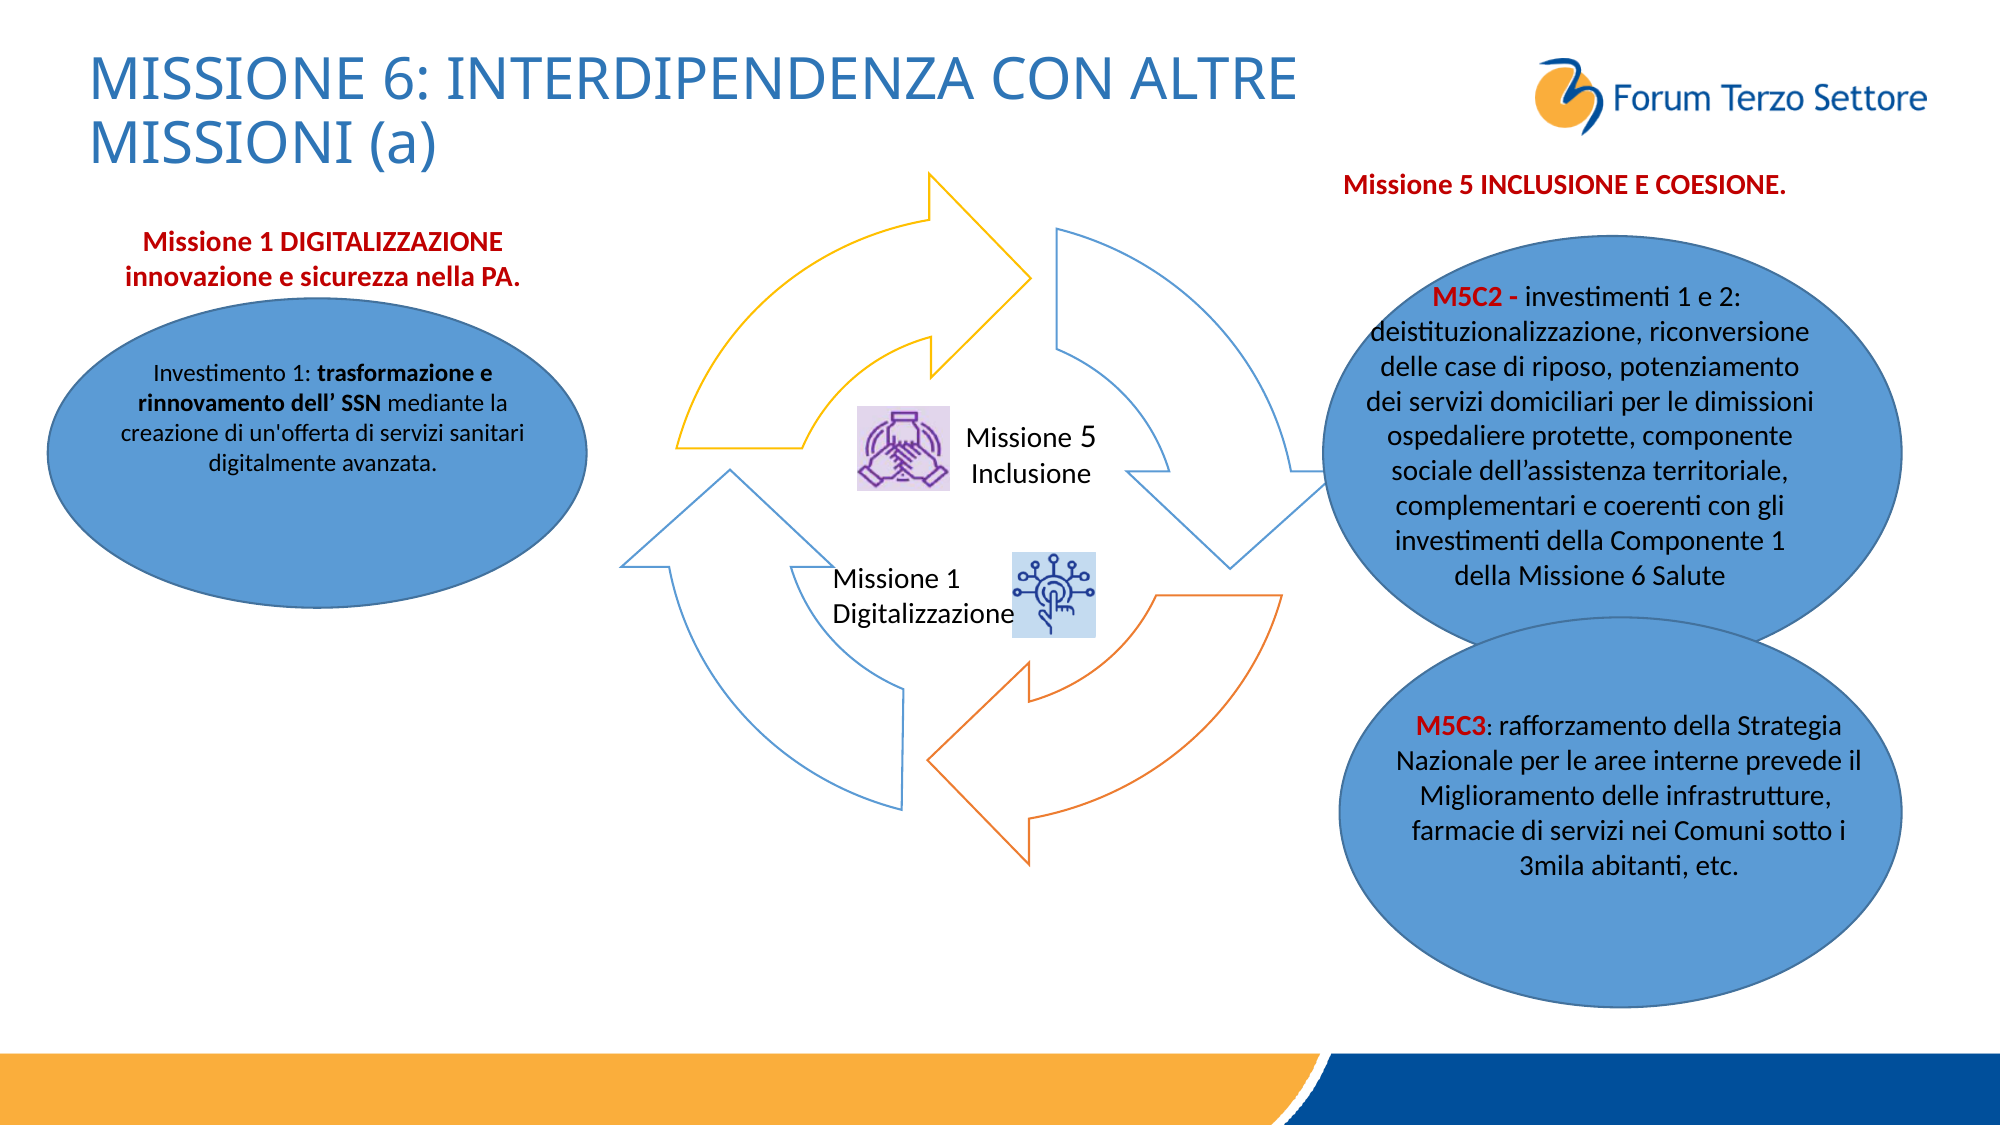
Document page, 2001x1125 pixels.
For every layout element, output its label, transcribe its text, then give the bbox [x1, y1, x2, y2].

picture [1011, 552, 1096, 638]
picture [1535, 58, 1927, 136]
text_box [1391, 616, 1850, 698]
text_box [1830, 308, 1903, 598]
text_box MISSIONE 6: INTERDIPENDENZA CON ALTRE MISSIONI (a) [73, 34, 1476, 160]
text_box [1396, 599, 1829, 645]
text_box M5C3: rafforzamento della Strategia Nazionale per le aree interne prevede il Miglioramento delle infrastrutture, farmacie di servizi nei Comuni sotto i 3mila abitanti, etc. [1379, 698, 1880, 889]
picture [857, 406, 950, 491]
text_box [46, 374, 588, 609]
text_box M5C2 - investimenti 1 e 2: deistituzionalizzazione, riconversione delle case di riposo, potenziamento dei servizi domiciliari per le dimissioni ospedaliere protette, componente sociale dell’assistenza territoriale, complementari e coerenti con gli investimenti della Componente 1 della Missione 6 Salute [1350, 269, 1830, 599]
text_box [620, 173, 1340, 865]
text_box [1340, 359, 1350, 547]
text_box Missione 1 DIGITALIZZAZIONE innovazione e sicurezza nella PA. Investimento 1: trasformazione e rinnovamento dell’ SSN mediante la creazione di un'offerta di servizi sanitari digitalmente avanzata. [83, 214, 563, 514]
text_box [1456, 234, 1769, 269]
text_box Missione 5 INCLUSIONE E COESIONE. [1325, 158, 1805, 208]
picture [0, 1053, 2000, 1125]
text_box [1340, 711, 1903, 1009]
